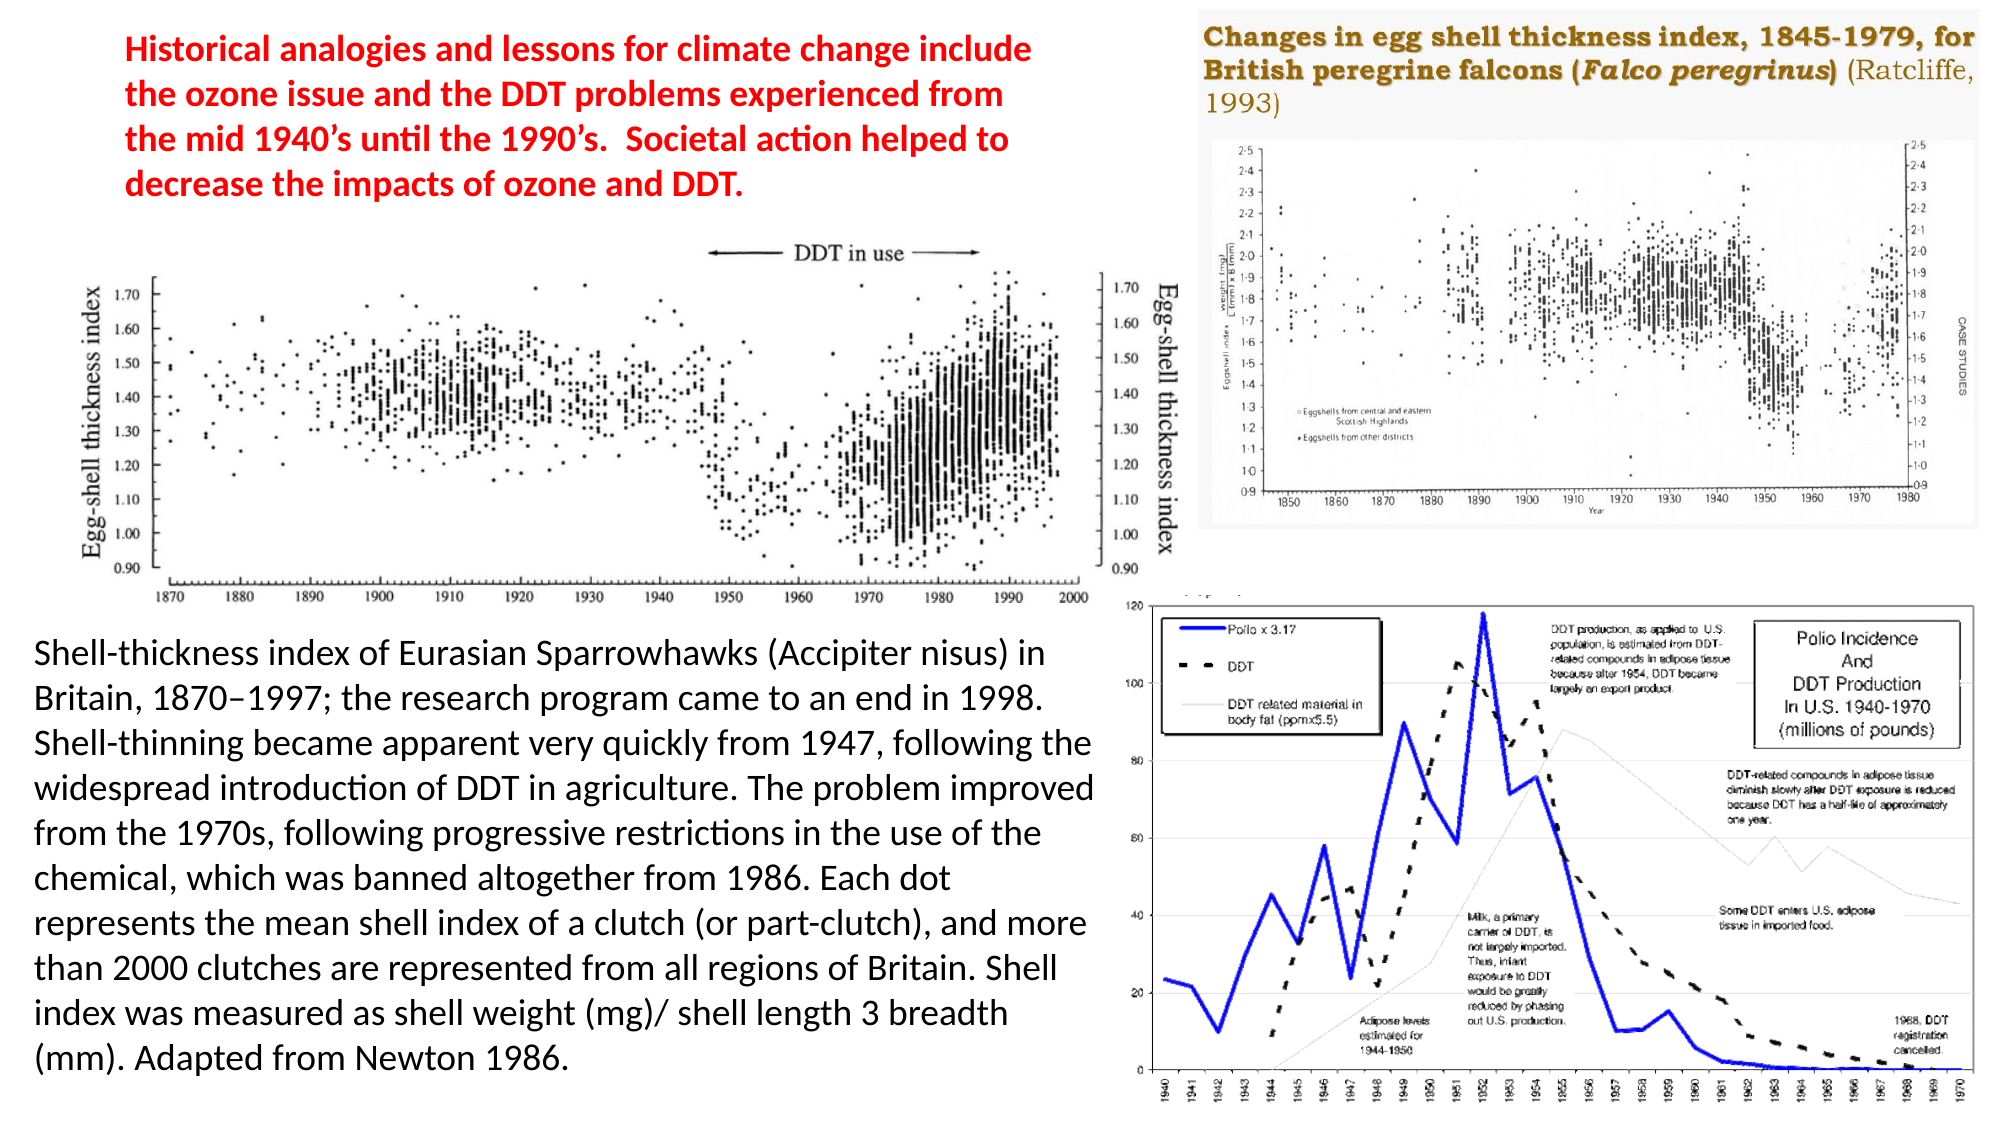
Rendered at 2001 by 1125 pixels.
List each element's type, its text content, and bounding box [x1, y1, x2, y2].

picture [80, 243, 1981, 1116]
text_box Shell-thickness index of Eurasian Sparrowhawks (Accipiter nisus) in Britain, 1870–1997; the research program came to an end in 1998. Shell-thinning became apparent very quickly from 1947, following the widespread introduction of DDT in agriculture. The problem improved from the 1970s, following progressive restrictions in the use of the chemical, which was banned altogether from 1986. Each dot represents the mean shell index of a clutch (or part-clutch), and more than 2000 clutches are represented from all regions of Britain. Shell index was measured as shell weight (mg)/ shell length 3 breadth (mm). Adapted from Newton 1986. [19, 620, 1115, 1086]
picture [1197, 9, 1980, 530]
text_box Historical analogies and lessons for climate change include the ozone issue and the DDT problems experienced from the mid 1940’s until the 1990’s. Societal action helped to decrease the impacts of ozone and DDT. [110, 16, 1062, 212]
